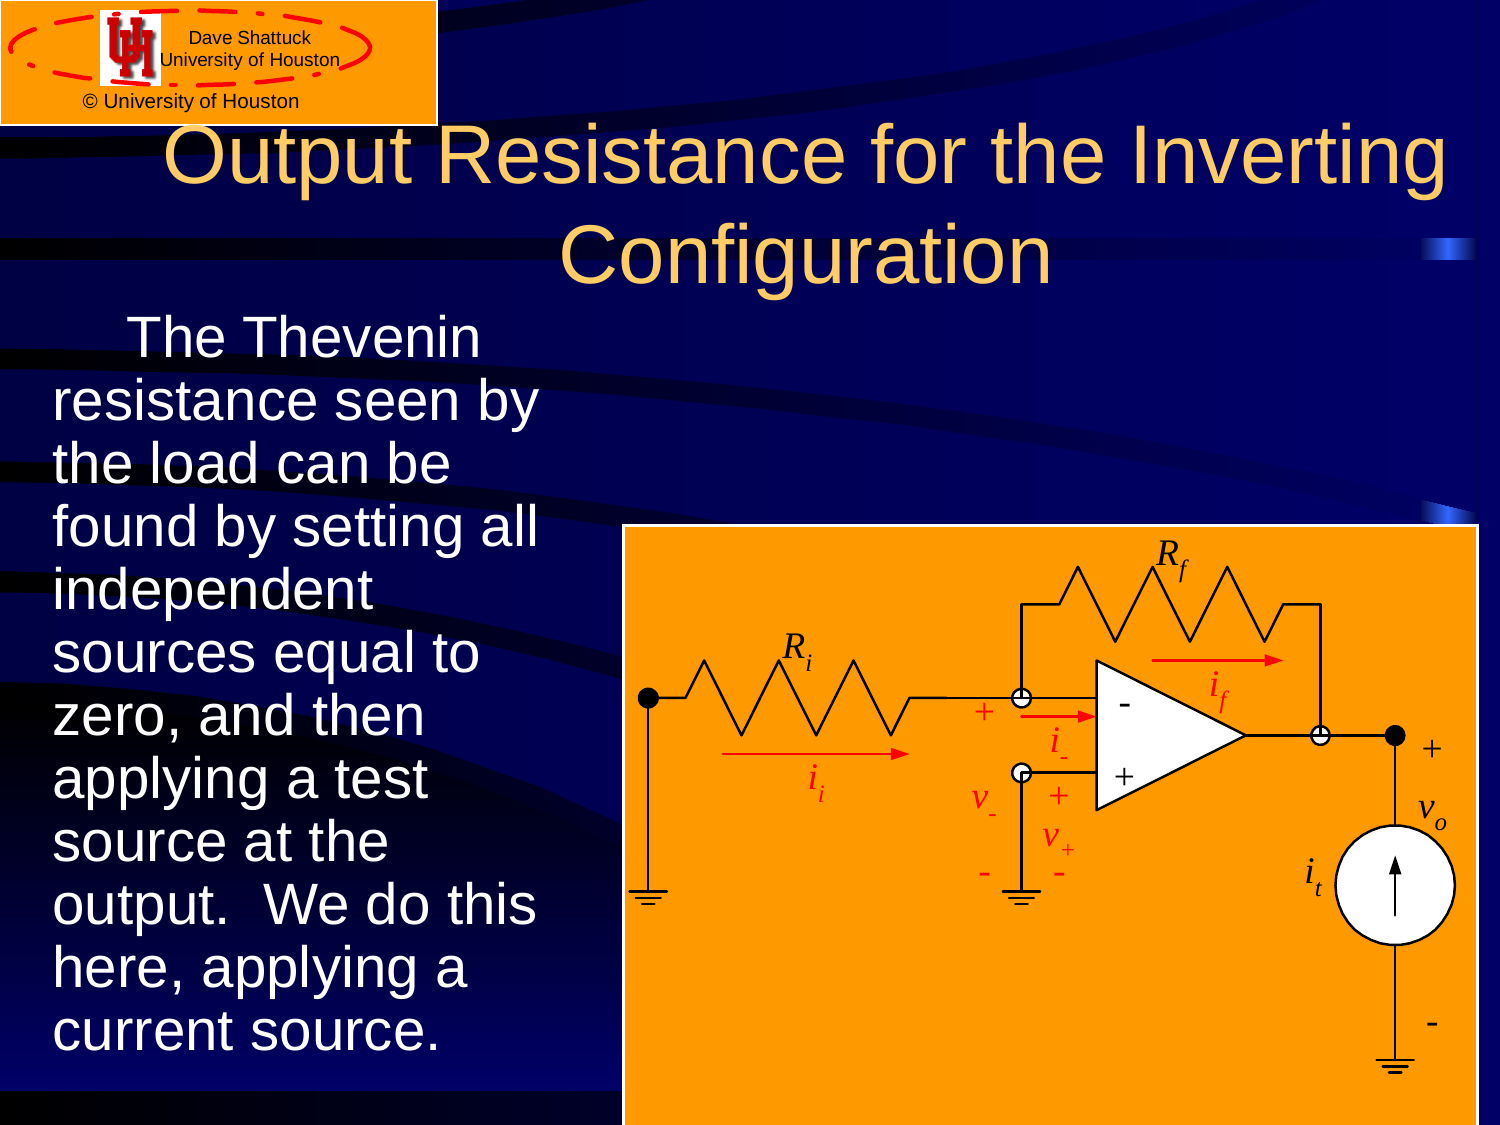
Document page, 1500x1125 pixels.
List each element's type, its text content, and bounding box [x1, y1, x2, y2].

list The Thevenin resistance seen by the load can be found by setting all independent sources equal to zero, and then applying a test source at the output. We do this here, applying a current source. [37, 299, 601, 1038]
title Output Resistance for the Inverting Configuration [112, 74, 1500, 326]
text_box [624, 527, 1477, 1125]
